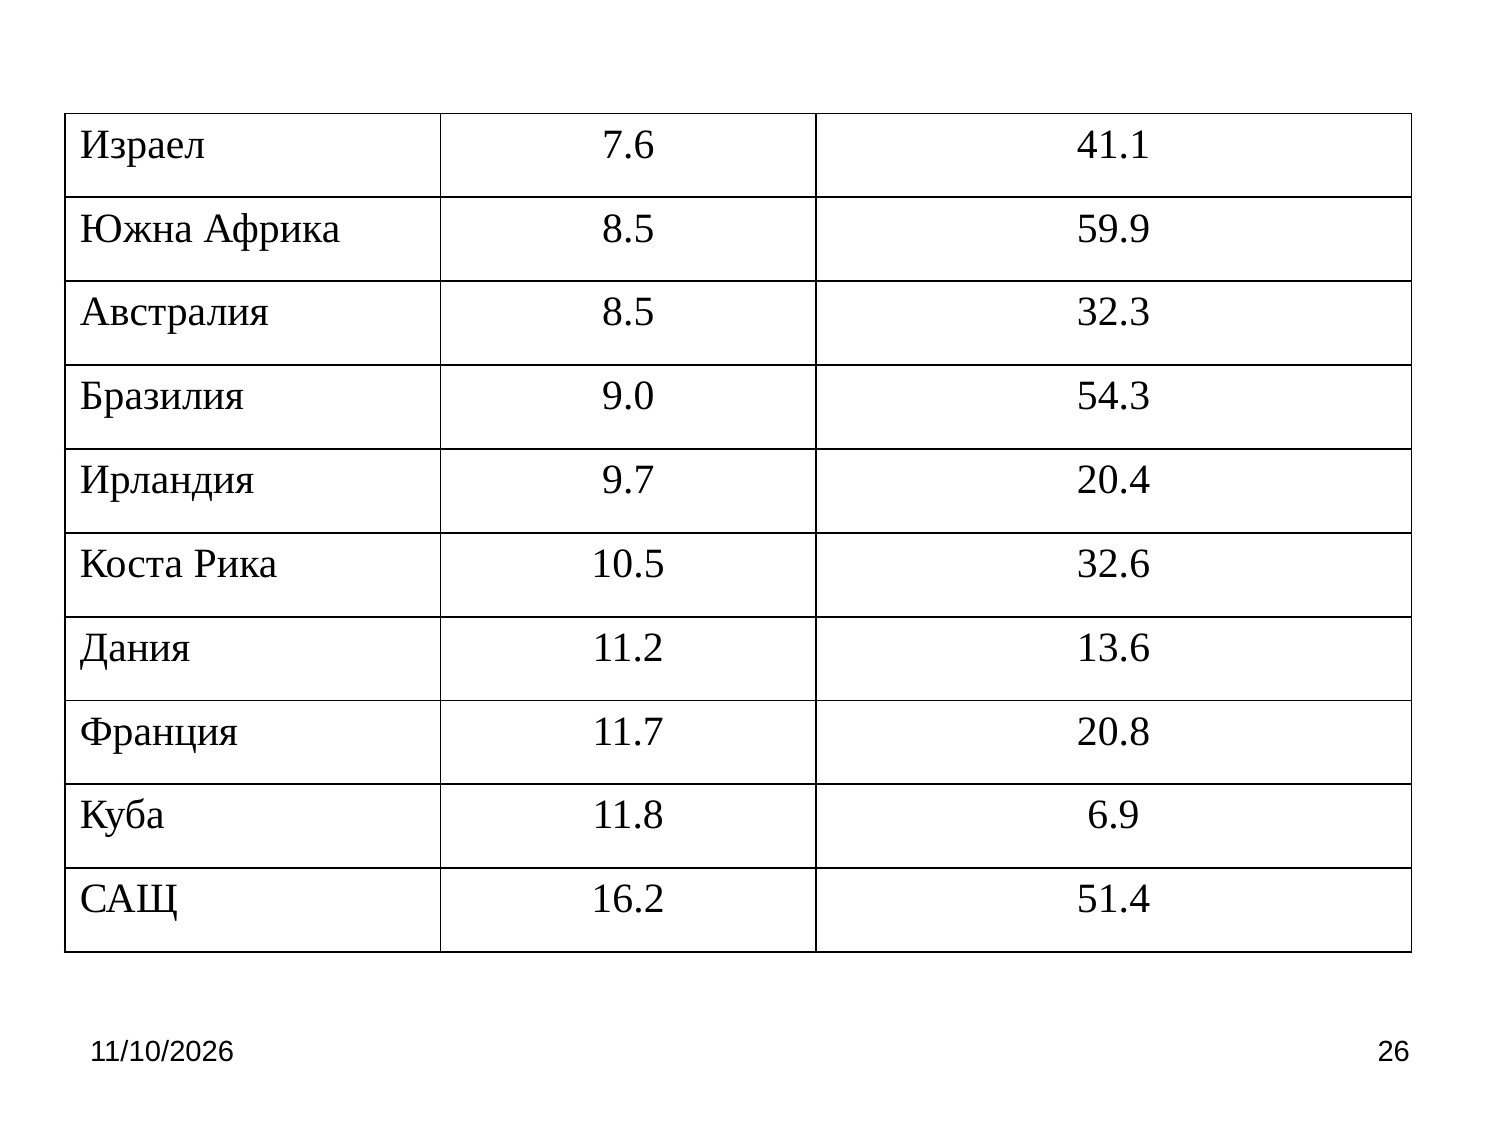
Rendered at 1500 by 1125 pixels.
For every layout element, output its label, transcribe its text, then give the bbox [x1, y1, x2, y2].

table_cell Австралия [66, 282, 440, 364]
table_cell Ирландия [66, 450, 440, 532]
table_cell 11.8 [441, 785, 815, 867]
table_cell Франция [66, 701, 440, 783]
table_cell Куба [66, 785, 440, 867]
table_cell 59.9 [817, 198, 1411, 280]
table_cell 9.0 [441, 366, 815, 448]
table_cell САЩ [66, 869, 440, 951]
table_cell 20.8 [817, 701, 1411, 783]
table_cell 8.5 [441, 198, 815, 280]
table_cell 32.6 [817, 534, 1411, 616]
table_cell 9.7 [441, 450, 815, 532]
table_header 41.1 [817, 114, 1411, 196]
table_cell Коста Рика [66, 534, 440, 616]
table_cell 20.4 [817, 450, 1411, 532]
table_cell 11.7 [441, 701, 815, 783]
table_cell 8.5 [441, 282, 815, 364]
table_cell 54.3 [817, 366, 1411, 448]
table_header Израел [66, 114, 440, 196]
table_cell 10.5 [441, 534, 815, 616]
table_cell 11.2 [441, 618, 815, 700]
table_cell 16.2 [441, 869, 815, 951]
table_cell 6.9 [817, 785, 1411, 867]
table_cell Южна Африка [66, 198, 440, 280]
slide_number 26 [1074, 1024, 1425, 1103]
table_cell 32.3 [817, 282, 1411, 364]
table_cell Бразилия [66, 366, 440, 448]
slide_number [75, 1024, 425, 1103]
table_cell 51.4 [817, 869, 1411, 951]
table_cell Дания [66, 618, 440, 700]
table_header 7.6 [441, 114, 815, 196]
table_cell 13.6 [817, 618, 1411, 700]
